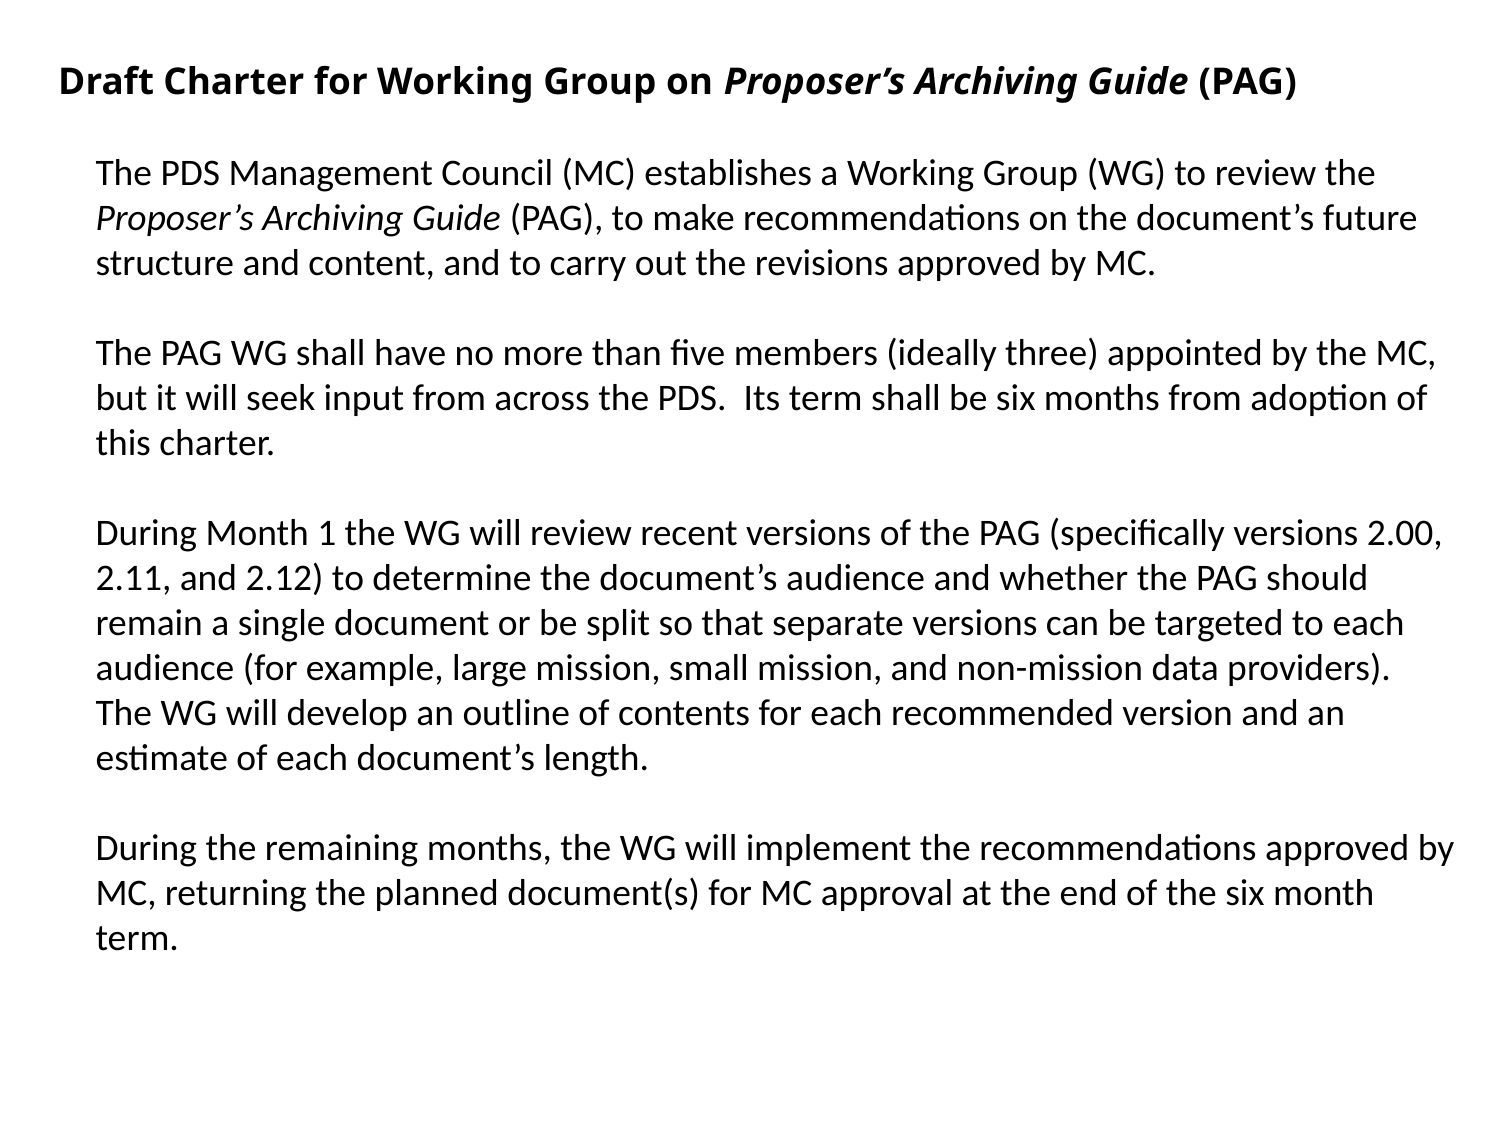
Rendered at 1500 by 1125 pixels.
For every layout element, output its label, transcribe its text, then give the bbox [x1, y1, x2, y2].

text_box The PDS Management Council (MC) establishes a Working Group (WG) to review the Proposer’s Archiving Guide (PAG), to make recommendations on the document’s future structure and content, and to carry out the revisions approved by MC. The PAG WG shall have no more than five members (ideally three) appointed by the MC, but it will seek input from across the PDS. Its term shall be six months from adoption of this charter. During Month 1 the WG will review recent versions of the PAG (specifically versions 2.00, 2.11, and 2.12) to determine the document’s audience and whether the PAG should remain a single document or be split so that separate versions can be targeted to each audience (for example, large mission, small mission, and non-mission data providers). The WG will develop an outline of contents for each recommended version and an estimate of each document’s length. During the remaining months, the WG will implement the recommendations approved by MC, returning the planned document(s) for MC approval at the end of the six month term. [80, 140, 1472, 965]
title Draft Charter for Working Group on Proposer’s Archiving Guide (PAG) [43, 44, 1452, 120]
